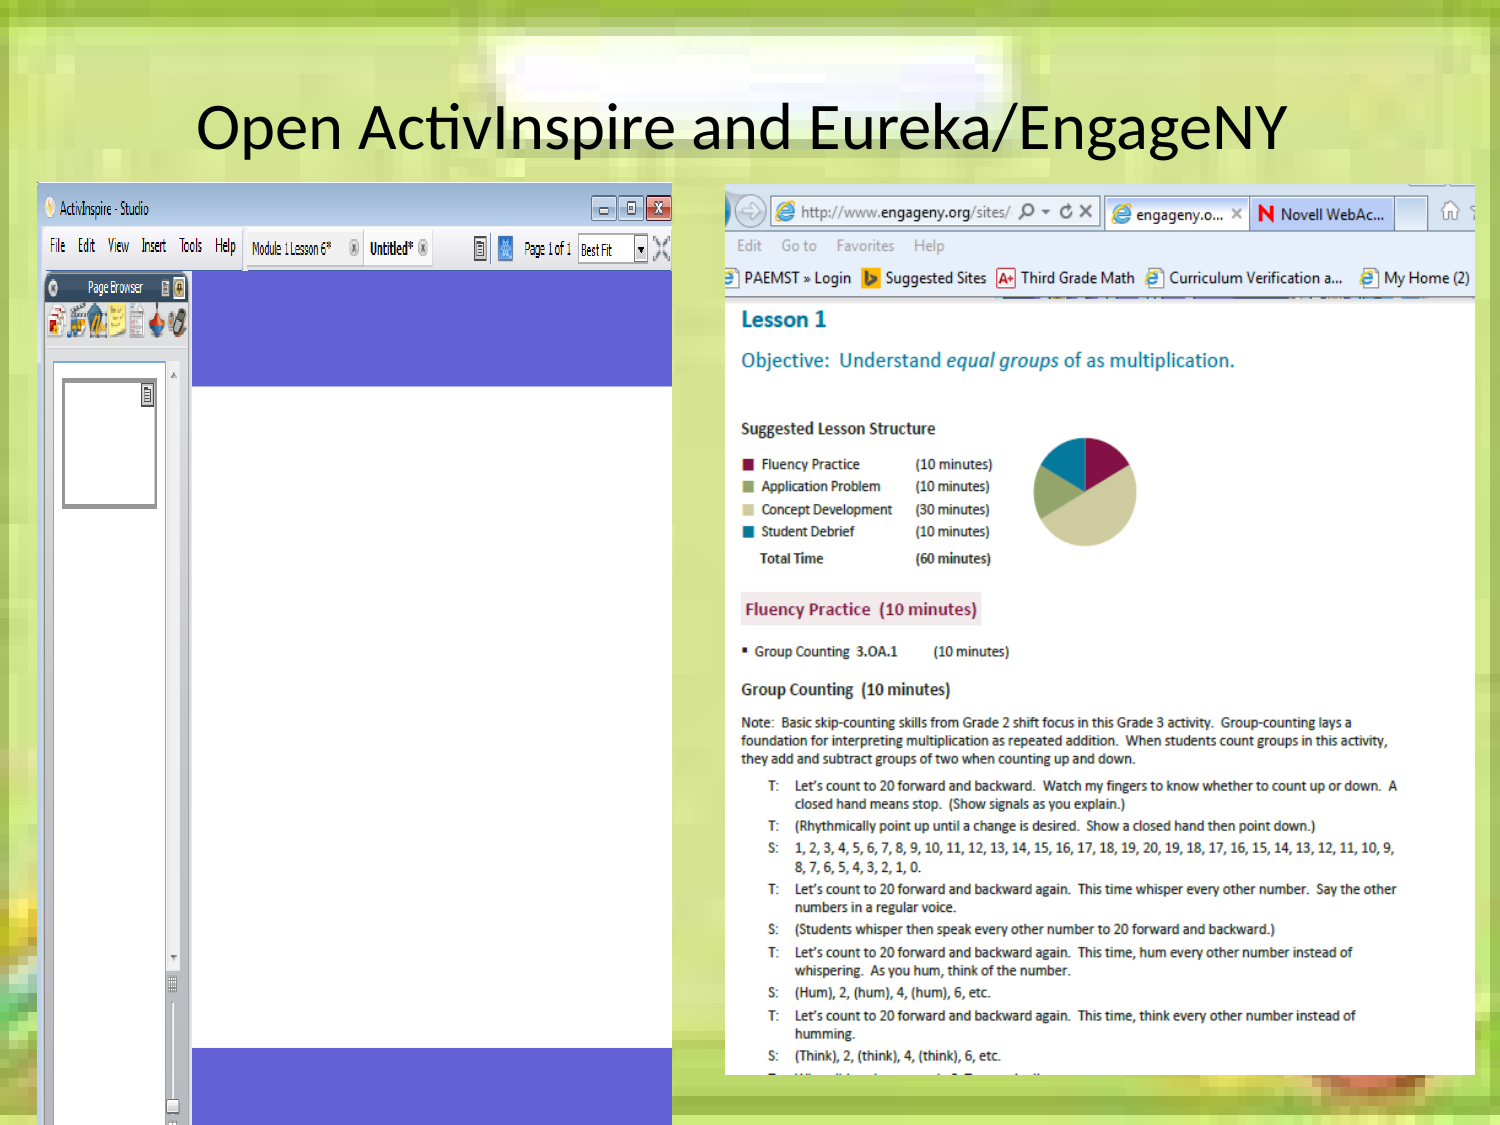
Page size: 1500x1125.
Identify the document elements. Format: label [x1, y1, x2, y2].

list [37, 182, 672, 1125]
picture [0, 0, 1500, 1125]
